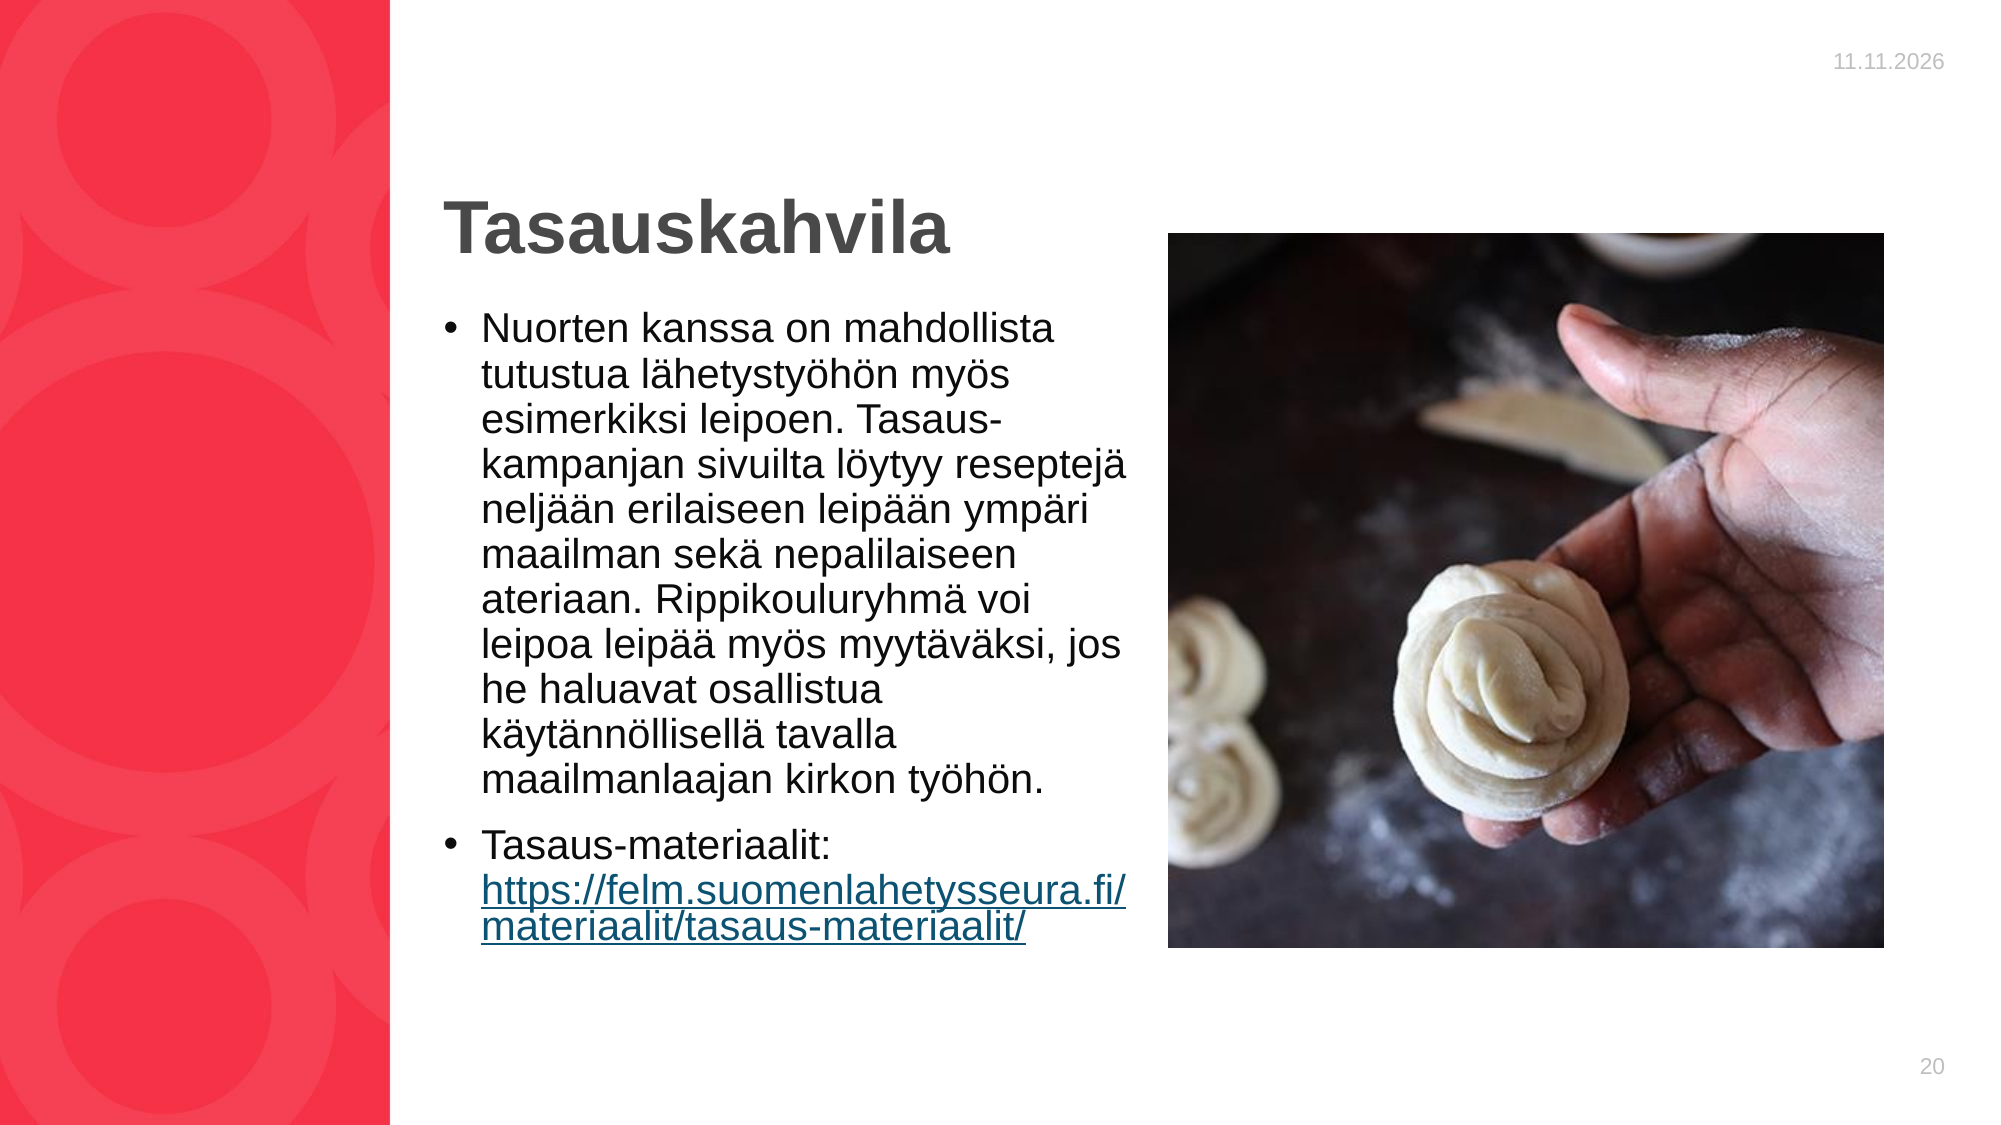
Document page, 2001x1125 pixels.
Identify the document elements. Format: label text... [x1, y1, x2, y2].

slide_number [1510, 30, 1961, 91]
slide_number 20 [1510, 1035, 1961, 1096]
list Nuorten kanssa on mahdollista tutustua lähetystyöhön myös esimerkiksi leipoen. Tasaus-kampanjan sivuilta löytyy reseptejä neljään erilaiseen leipään ympäri maailman sekä nepalilaiseen ateriaan. Rippikouluryhmä voi leipoa leipää myös myytäväksi, jos he haluavat osallistua käytännöllisellä tavalla maailmanlaajan kirkon työhön. Tasaus-materiaalit: https://felm.suomenlahetysseura.fi/materiaalit/tasaus-materiaalit/ [428, 299, 1144, 1014]
picture [0, 0, 2000, 1125]
title Tasauskahvila [428, 111, 1884, 278]
